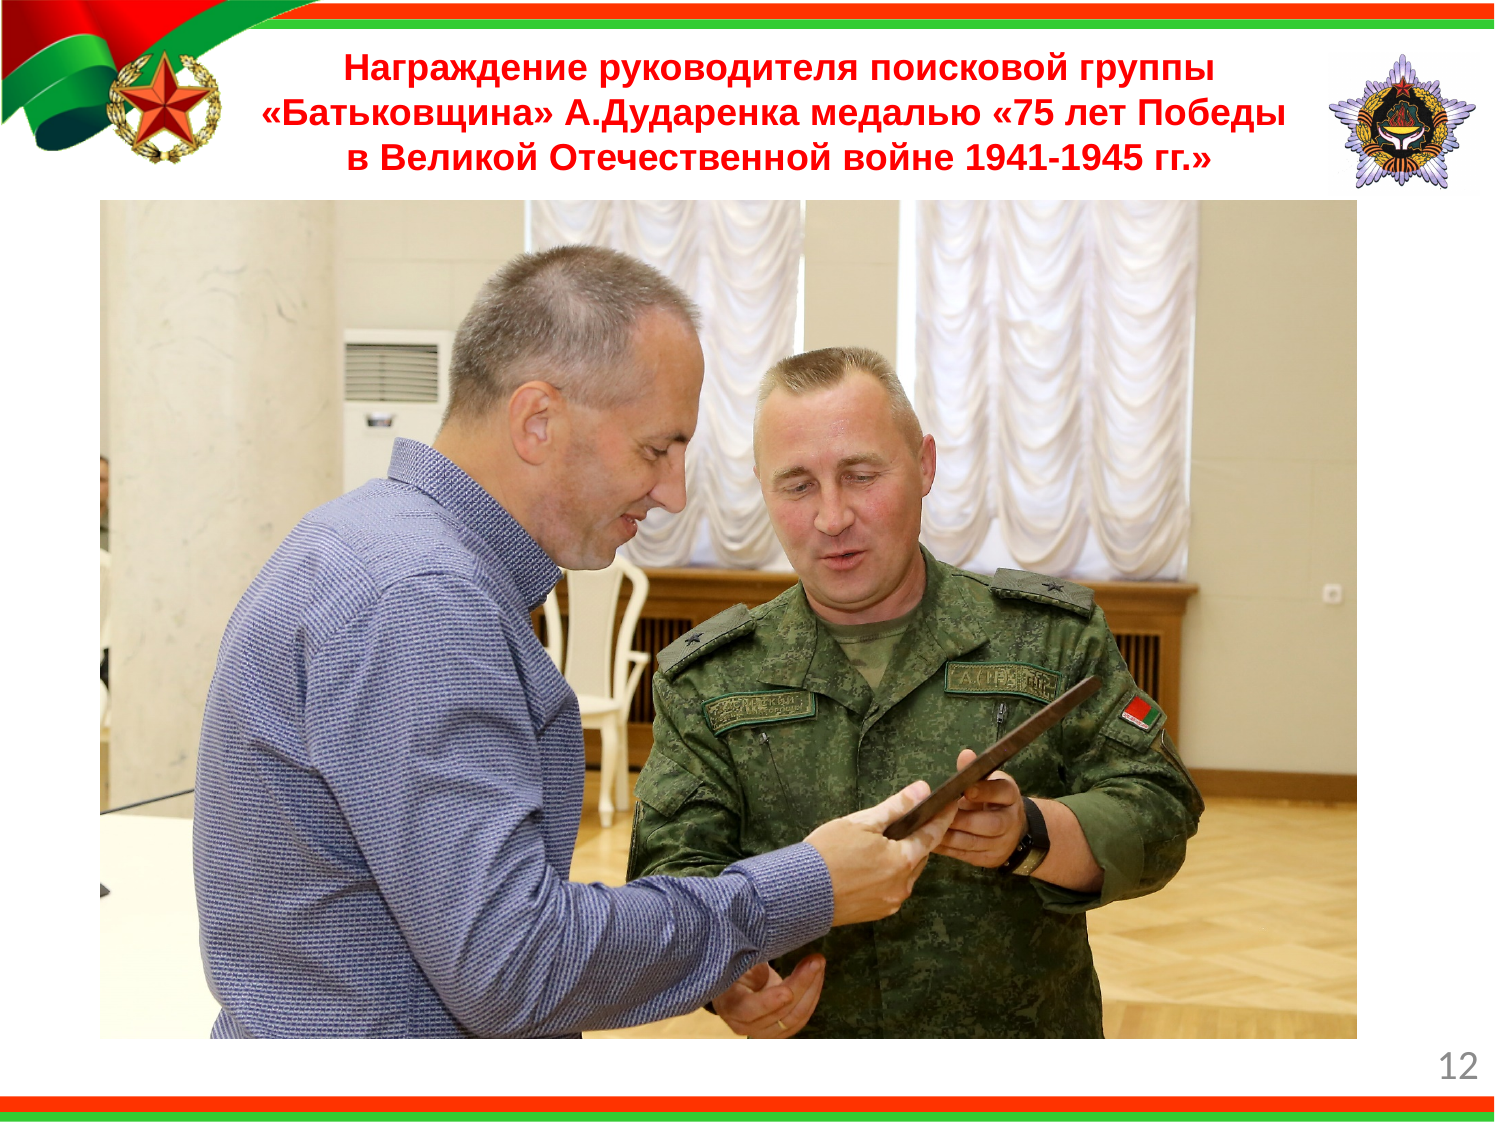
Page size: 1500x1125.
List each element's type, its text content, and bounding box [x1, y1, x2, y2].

picture [100, 200, 1357, 1039]
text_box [0, 1096, 1495, 1122]
picture [1328, 52, 1480, 197]
title Награждение руководителя поисковой группы «Батьковщина» А.Дударенка медалью «75 лет Победы в Великой Отечественной войне 1941-1945 гг.» [230, 37, 1329, 188]
slide_number 12 [1156, 1033, 1495, 1093]
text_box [332, 3, 1495, 30]
picture [0, 0, 329, 167]
